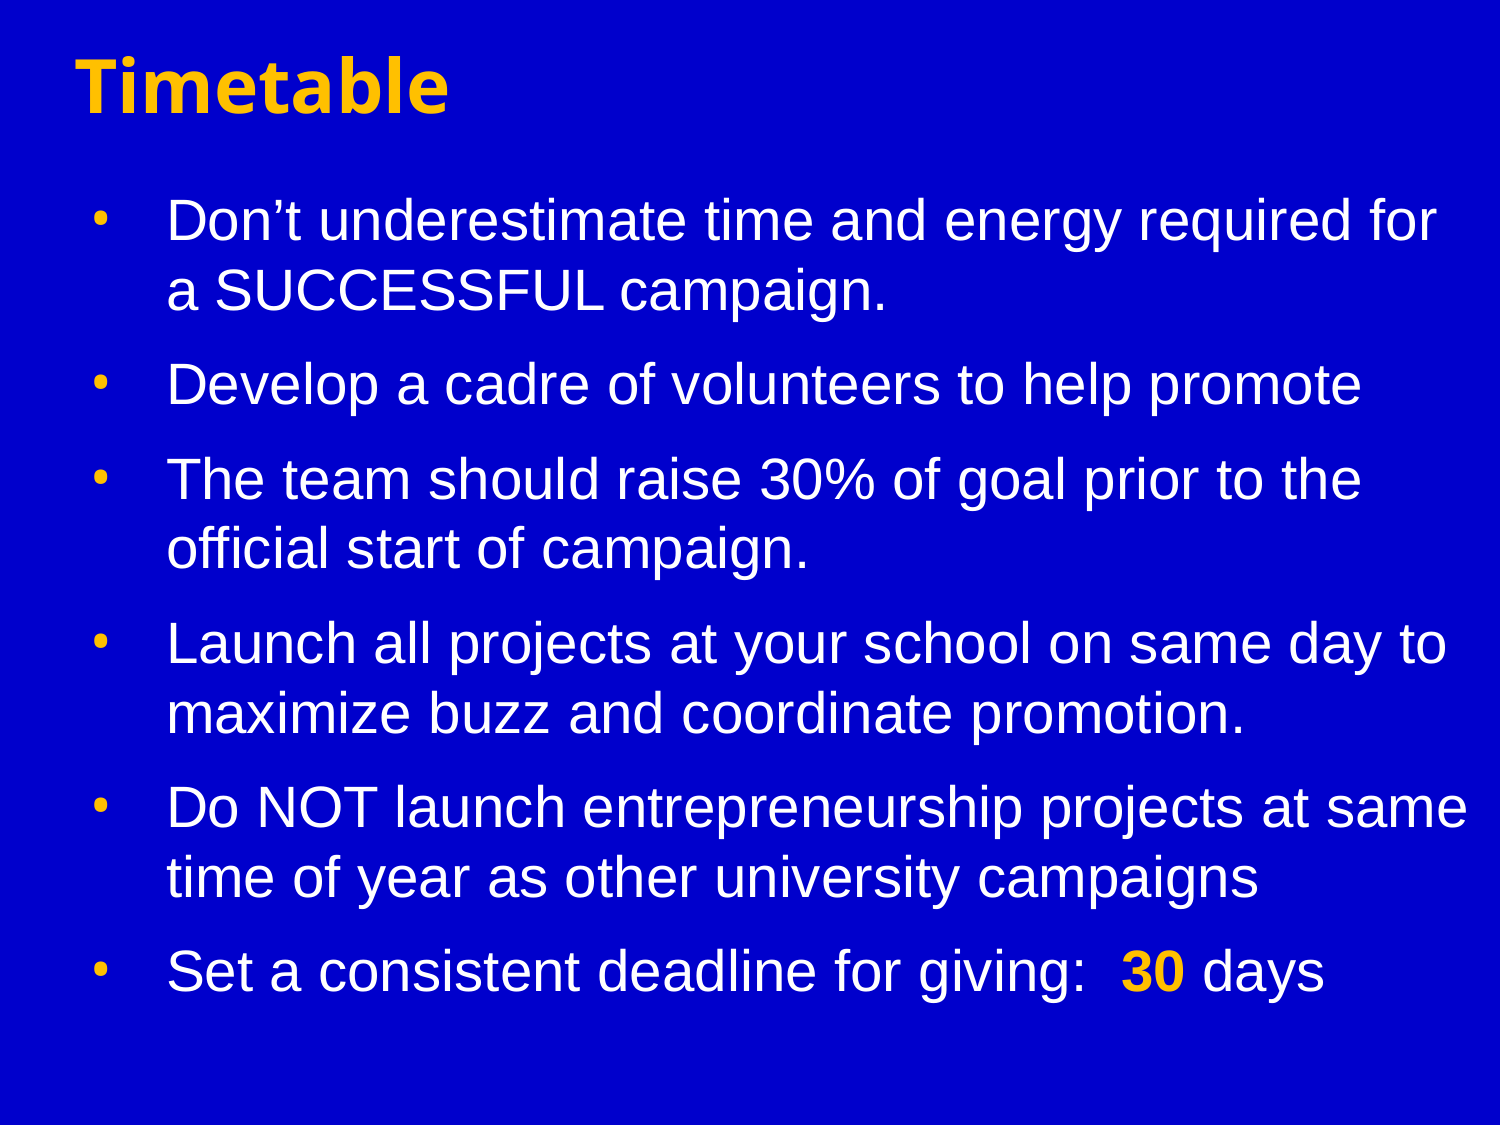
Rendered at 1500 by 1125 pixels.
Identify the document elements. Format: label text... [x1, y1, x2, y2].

title Timetable [59, 0, 1497, 188]
text_box Don’t underestimate time and energy required for a SUCCESSFUL campaign. Develop a cadre of volunteers to help promote The team should raise 30% of goal prior to the official start of campaign. Launch all projects at your school on same day to maximize buzz and coordinate promotion. Do NOT launch entrepreneurship projects at same time of year as other university campaigns Set a consistent deadline for giving: 30 days [74, 174, 1500, 1113]
